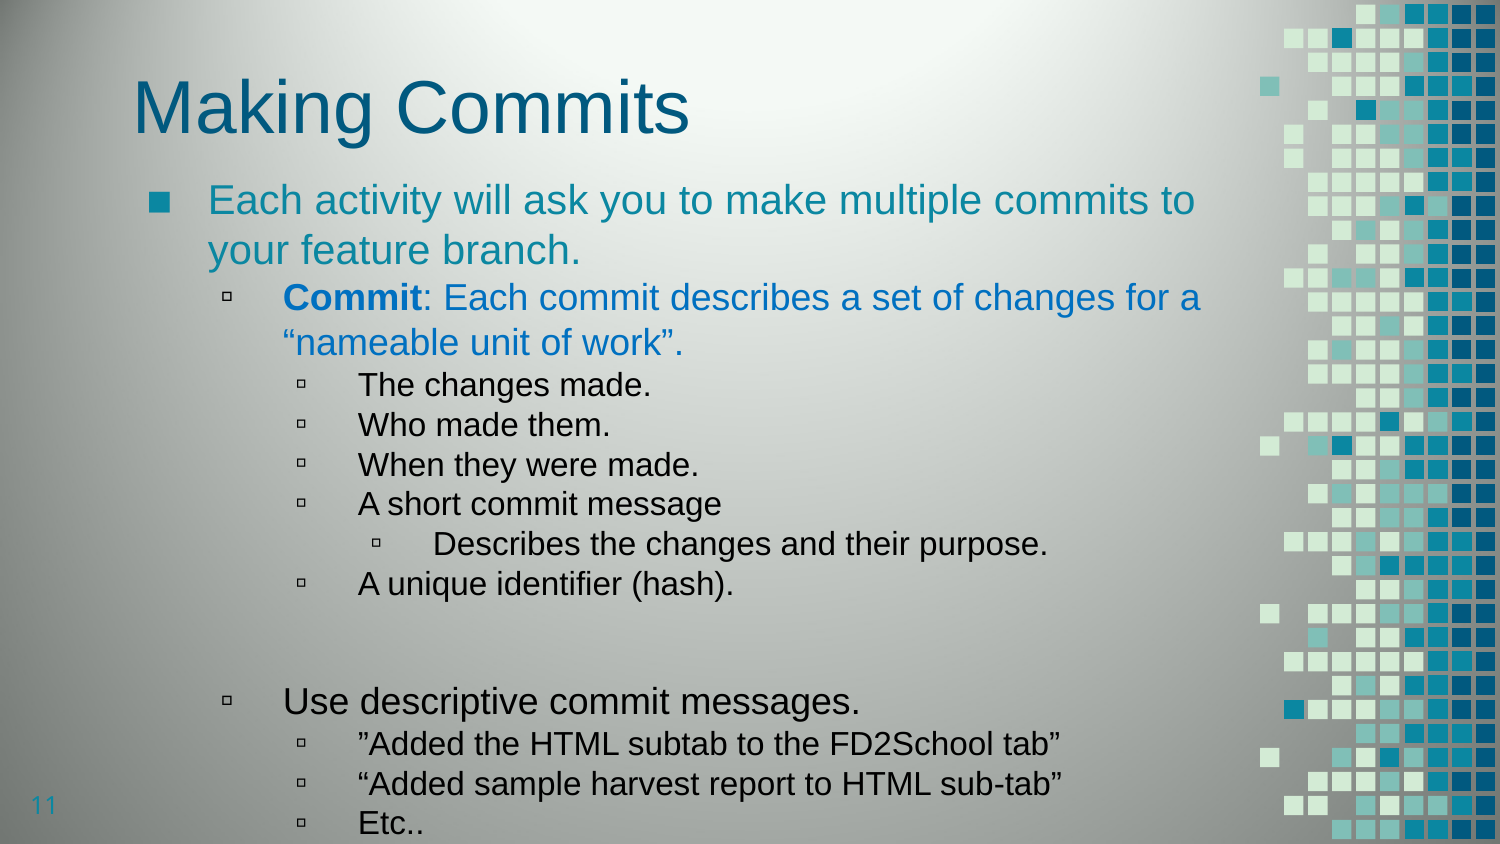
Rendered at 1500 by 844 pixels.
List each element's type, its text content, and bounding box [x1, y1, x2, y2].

list Each activity will ask you to make multiple commits to your feature branch. Commit: Each commit describes a set of changes for a “nameable unit of work”. The changes made. Who made them. When they were made. A short commit message Describes the changes and their purpose. A unique identifier (hash). Use descriptive commit messages. ”Added the HTML subtab to the FD2School tab” “Added sample harvest report to HTML sub-tab” Etc.. [117, 157, 1278, 839]
picture [0, 0, 1500, 844]
slide_number 11 [15, 774, 105, 839]
title Making Commits [117, 23, 1227, 157]
